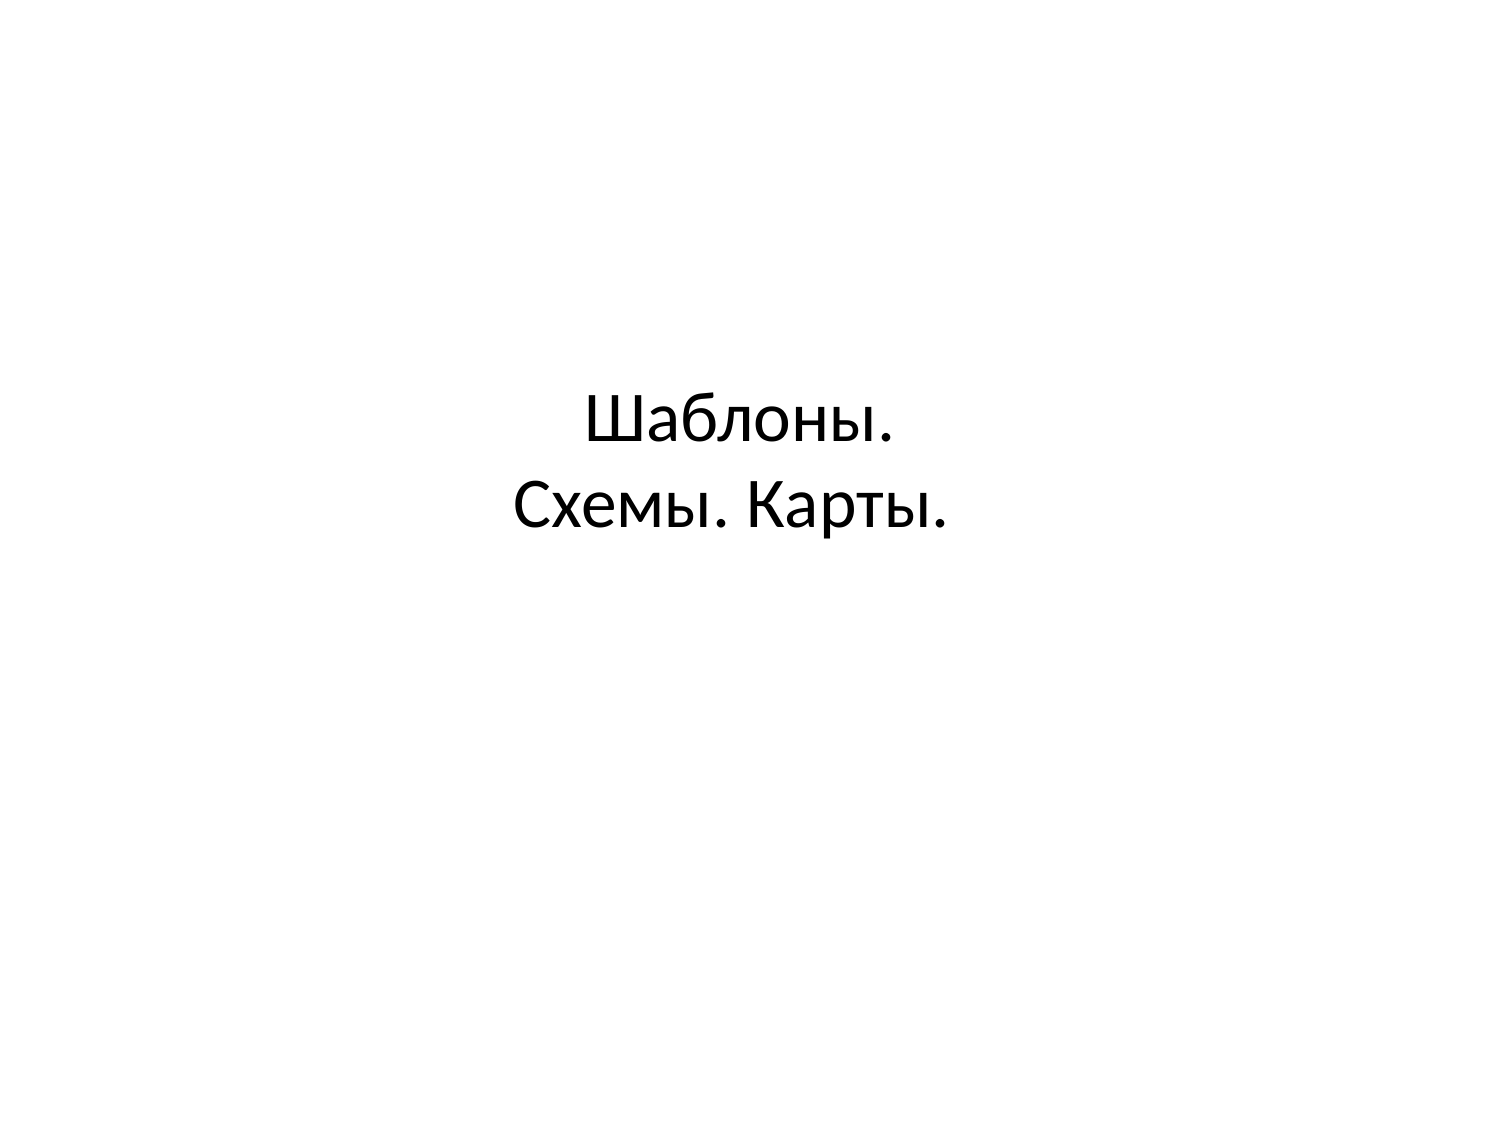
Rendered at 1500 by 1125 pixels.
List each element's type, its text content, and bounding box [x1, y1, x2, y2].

title Шаблоны. Схемы. Карты. [64, 361, 1415, 550]
